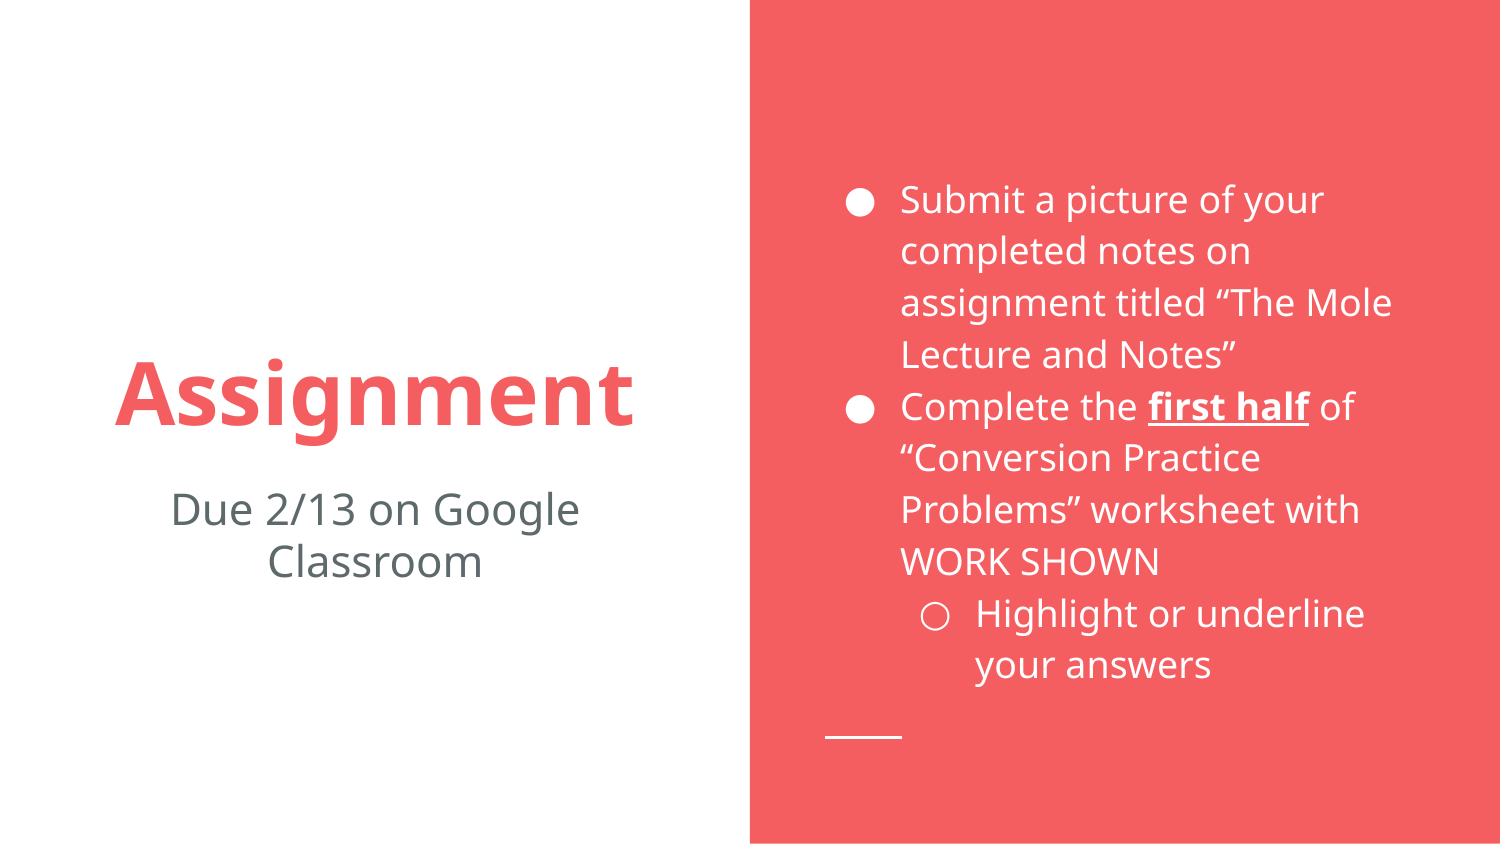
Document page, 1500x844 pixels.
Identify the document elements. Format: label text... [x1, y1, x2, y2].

title Assignment [43, 181, 708, 458]
list Submit a picture of your completed notes on assignment titled “The Mole Lecture and Notes” Complete the first half of “Conversion Practice Problems” worksheet with WORK SHOWN Highlight or underline your answers [810, 46, 1440, 810]
subtitle Due 2/13 on Google Classroom [43, 466, 708, 688]
